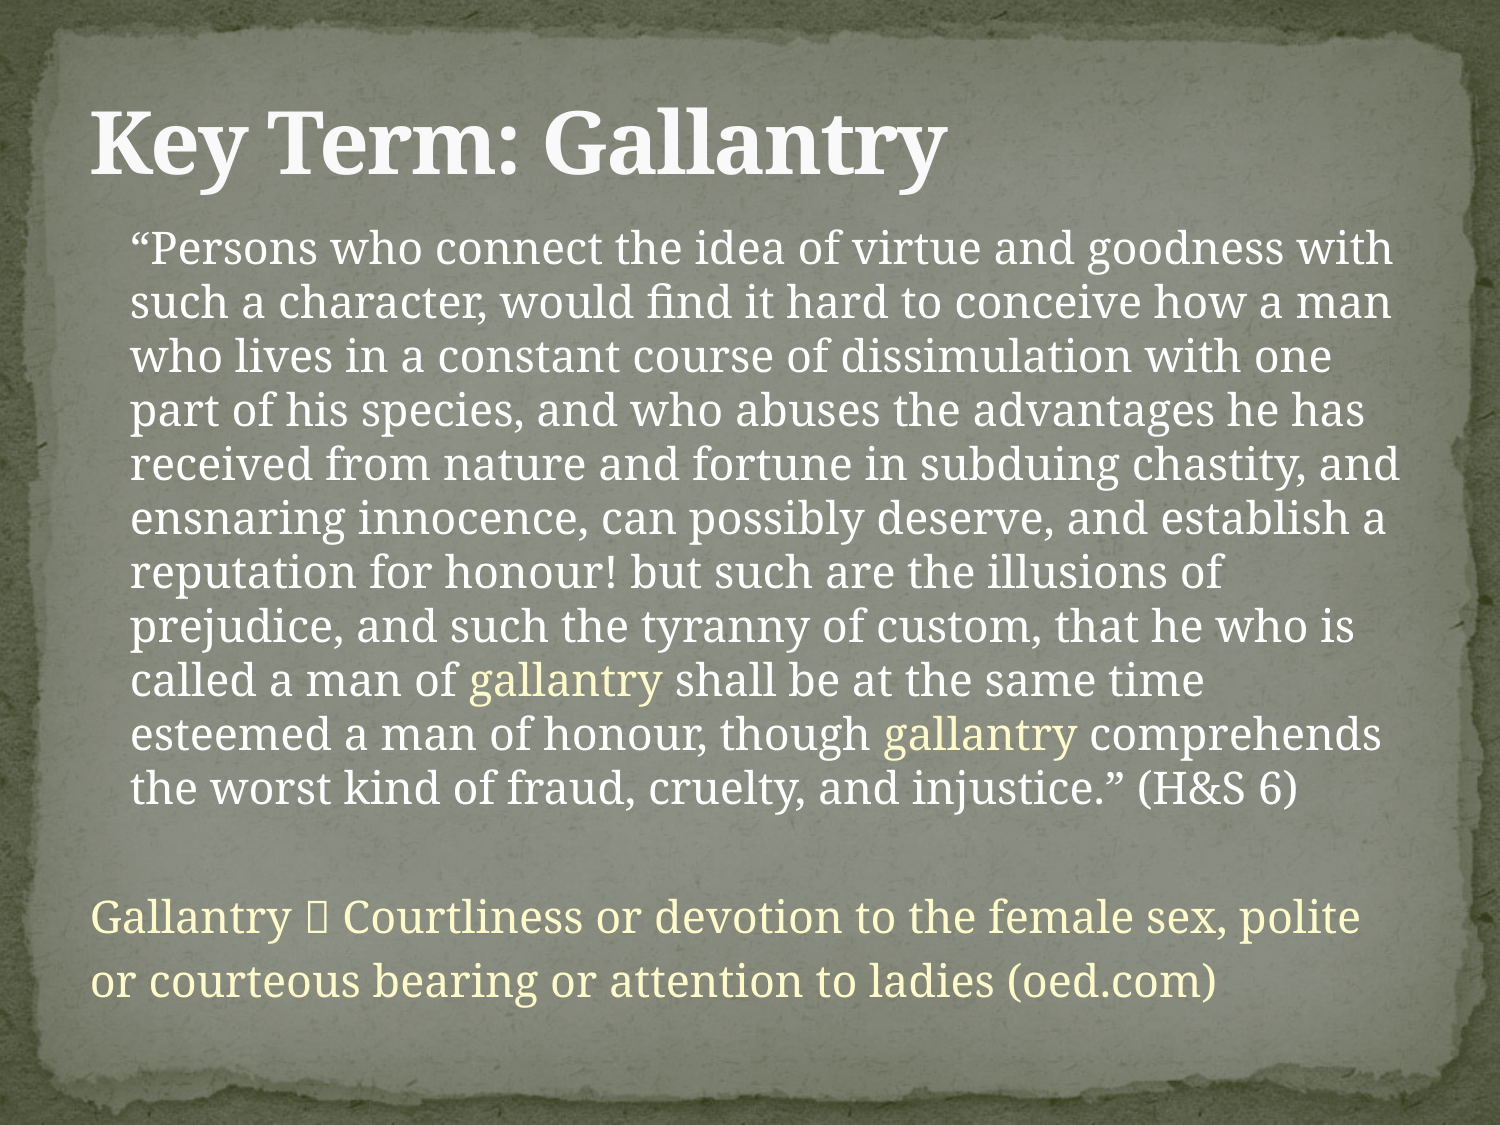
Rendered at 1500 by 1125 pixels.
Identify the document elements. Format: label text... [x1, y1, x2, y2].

title Key Term: Gallantry [74, 24, 1425, 200]
list “Persons who connect the idea of virtue and goodness with such a character, would find it hard to conceive how a man who lives in a constant course of dissimulation with one part of his species, and who abuses the advantages he has received from nature and fortune in subduing chastity, and ensnaring innocence, can possibly deserve, and establish a reputation for honour! but such are the illusions of prejudice, and such the tyranny of custom, that he who is called a man of gallantry shall be at the same time esteemed a man of honour, though gallantry comprehends the worst kind of fraud, cruelty, and injustice.” (H&S 6) Gallantry  Courtliness or devotion to the female sex, polite or courteous bearing or attention to ladies (oed.com) [75, 212, 1425, 1075]
